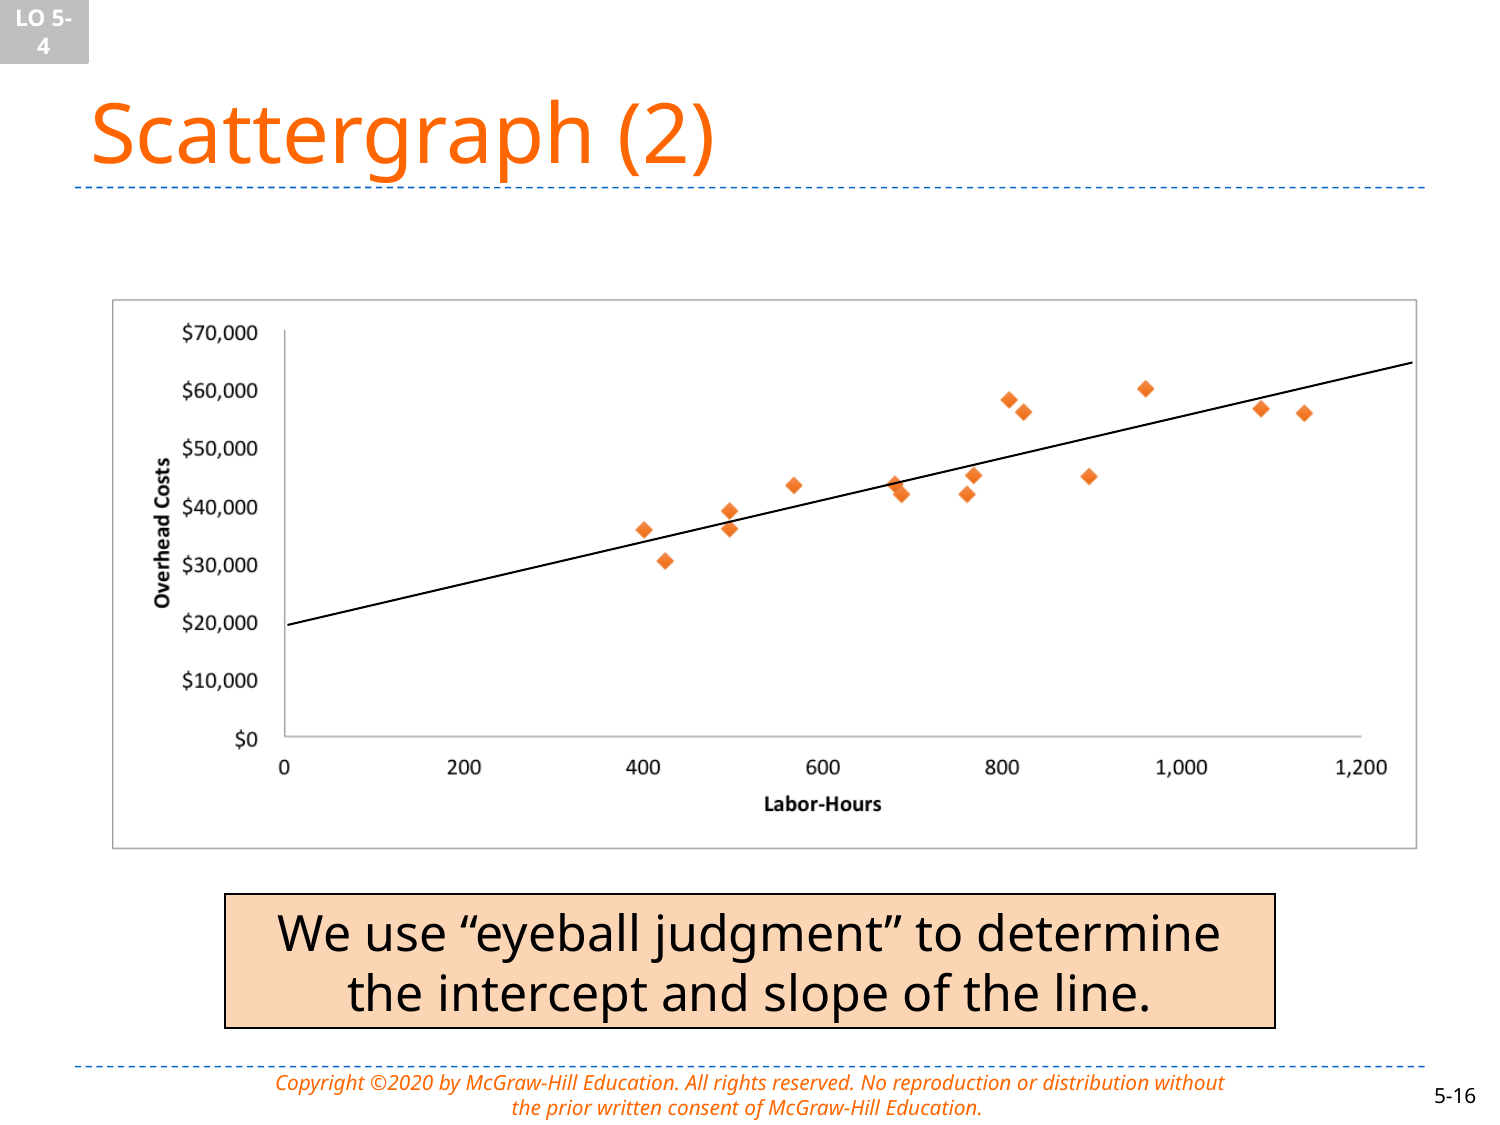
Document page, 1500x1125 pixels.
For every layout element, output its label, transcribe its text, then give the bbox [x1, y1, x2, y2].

text_box We use “eyeball judgment” to determine the intercept and slope of the line. [224, 893, 1275, 1029]
picture [112, 299, 1418, 851]
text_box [287, 362, 1413, 626]
title Scattergraph (2) [75, 37, 1425, 188]
text_box LO 5-4 [0, 0, 89, 64]
